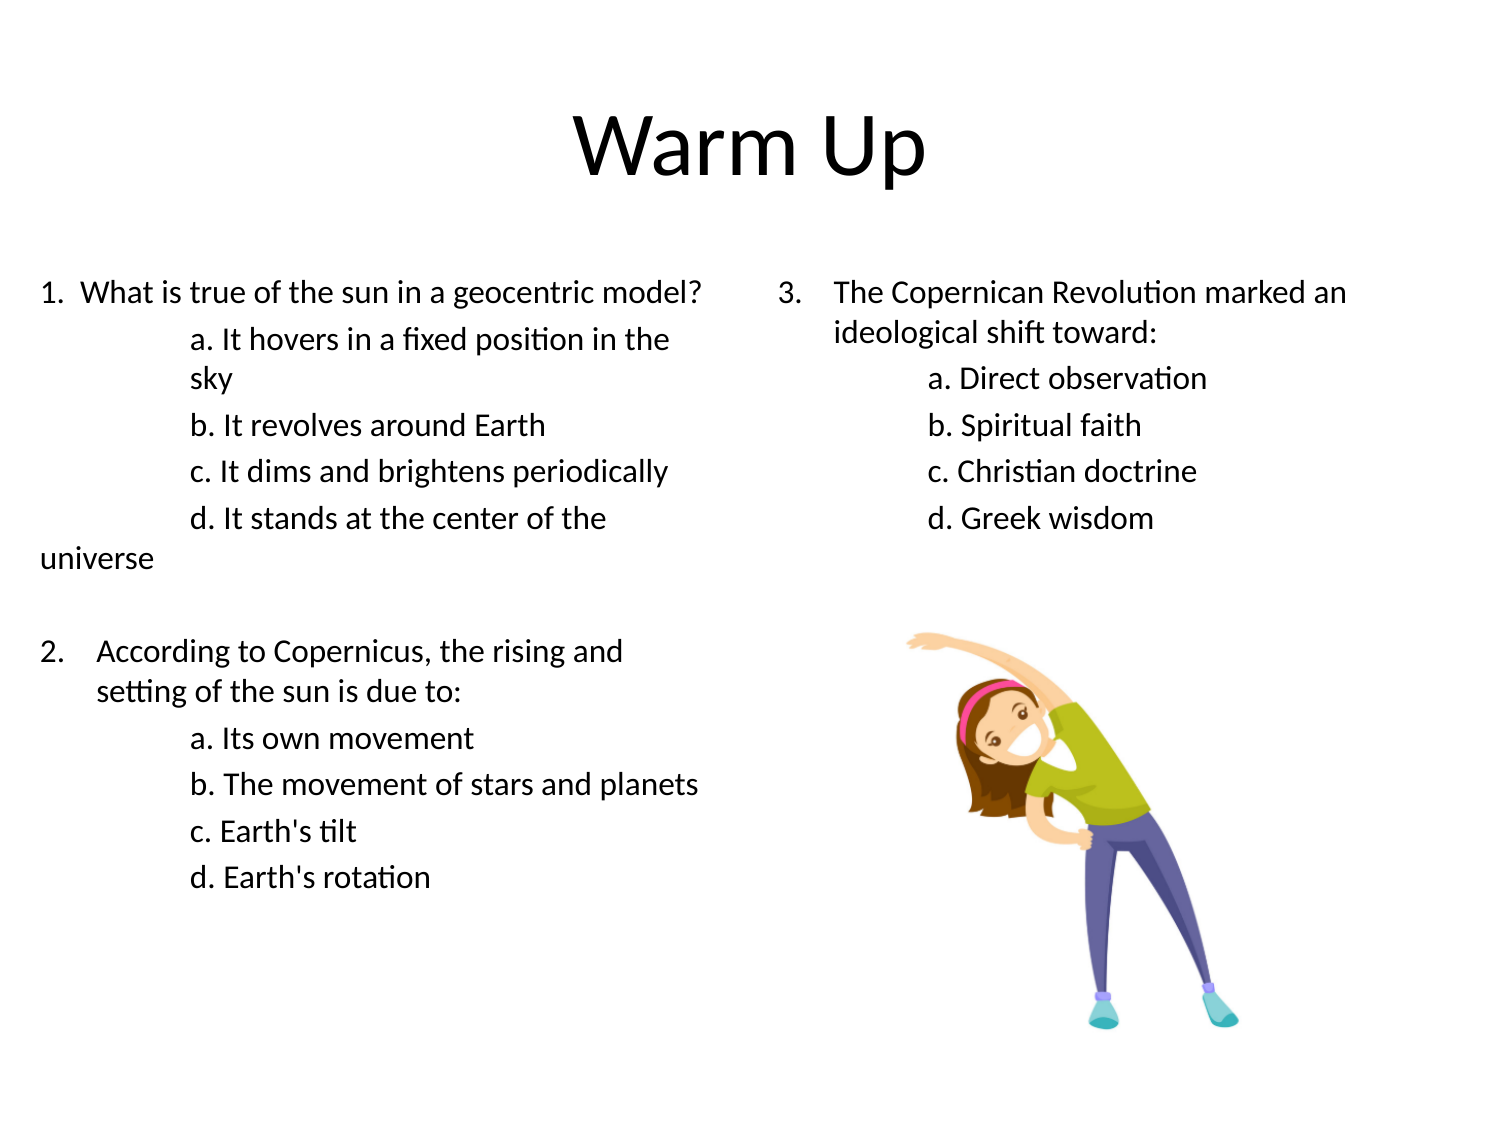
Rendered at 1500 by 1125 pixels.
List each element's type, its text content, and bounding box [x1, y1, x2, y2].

list 1. What is true of the sun in a geocentric model? a. It hovers in a fixed position in the sky b. It revolves around Earth c. It dims and brightens periodically d. It stands at the center of the universe According to Copernicus, the rising and setting of the sun is due to: a. Its own movement b. The movement of stars and planets c. Earth's tilt d. Earth's rotation [24, 262, 725, 1005]
picture [899, 587, 1249, 1056]
title Warm Up [75, 45, 1425, 233]
list The Copernican Revolution marked an ideological shift toward: a. Direct observation b. Spiritual faith c. Christian doctrine d. Greek wisdom [762, 262, 1425, 1005]
